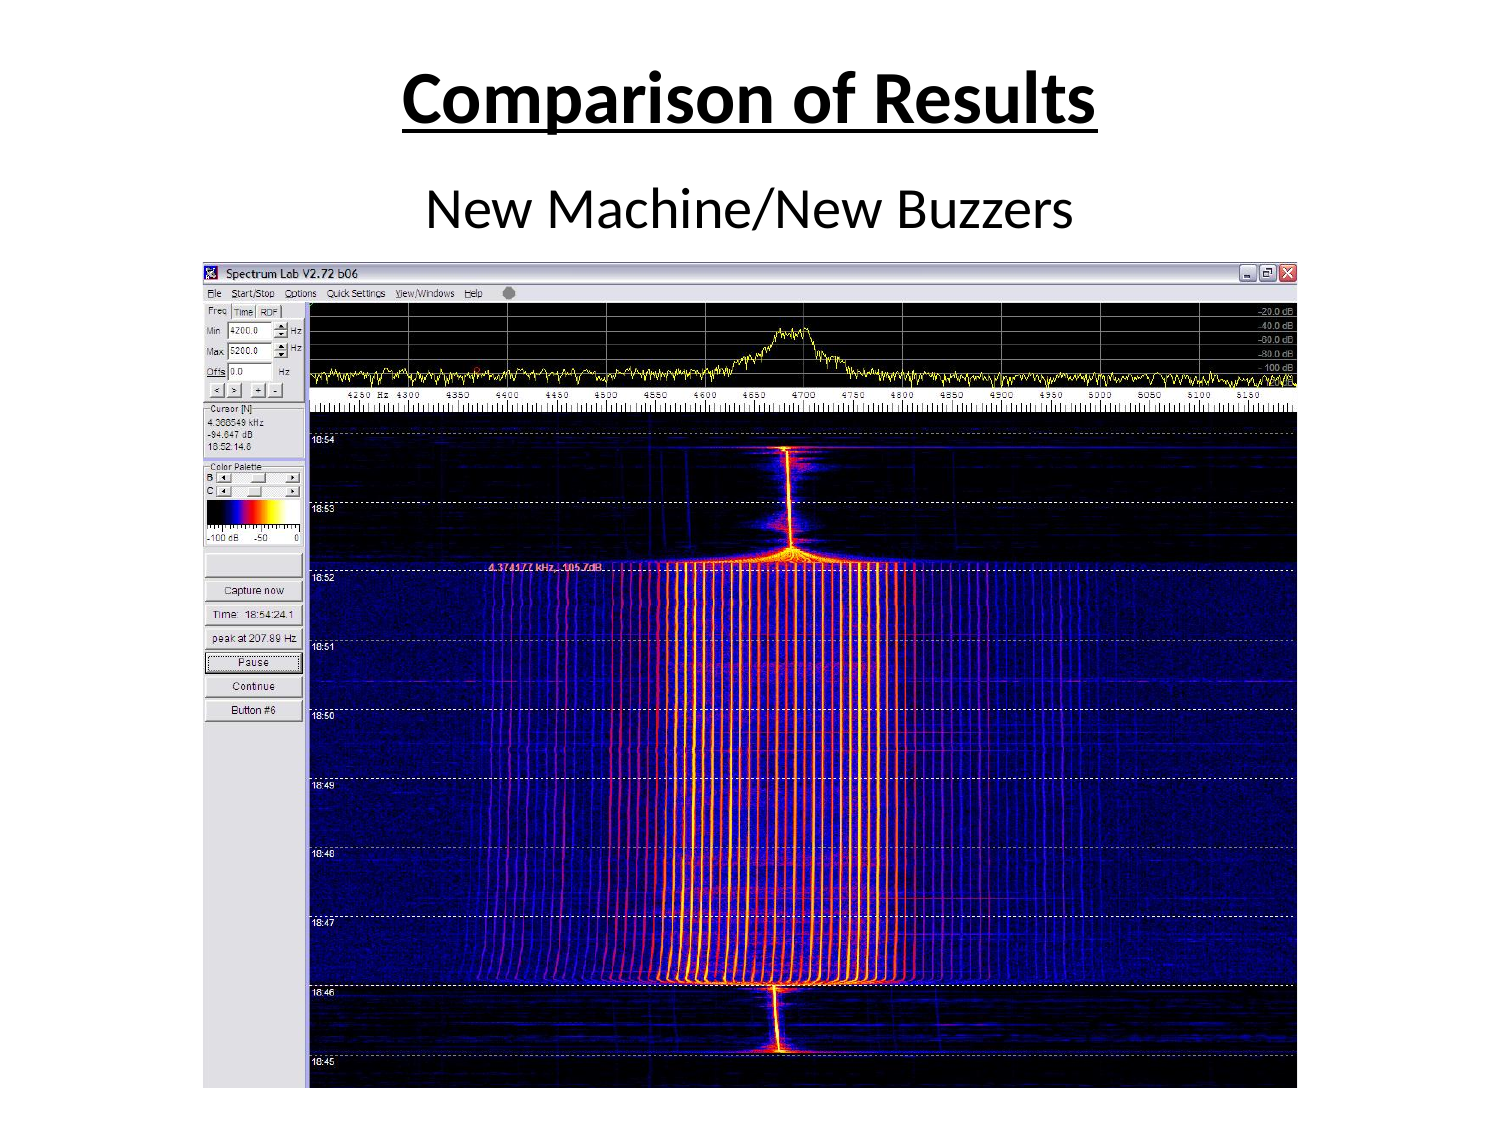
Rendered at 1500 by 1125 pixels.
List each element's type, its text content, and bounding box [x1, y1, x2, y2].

picture [202, 262, 1298, 1088]
list New Machine/New Buzzers [75, 162, 1425, 263]
title Comparison of Results [75, 0, 1425, 162]
